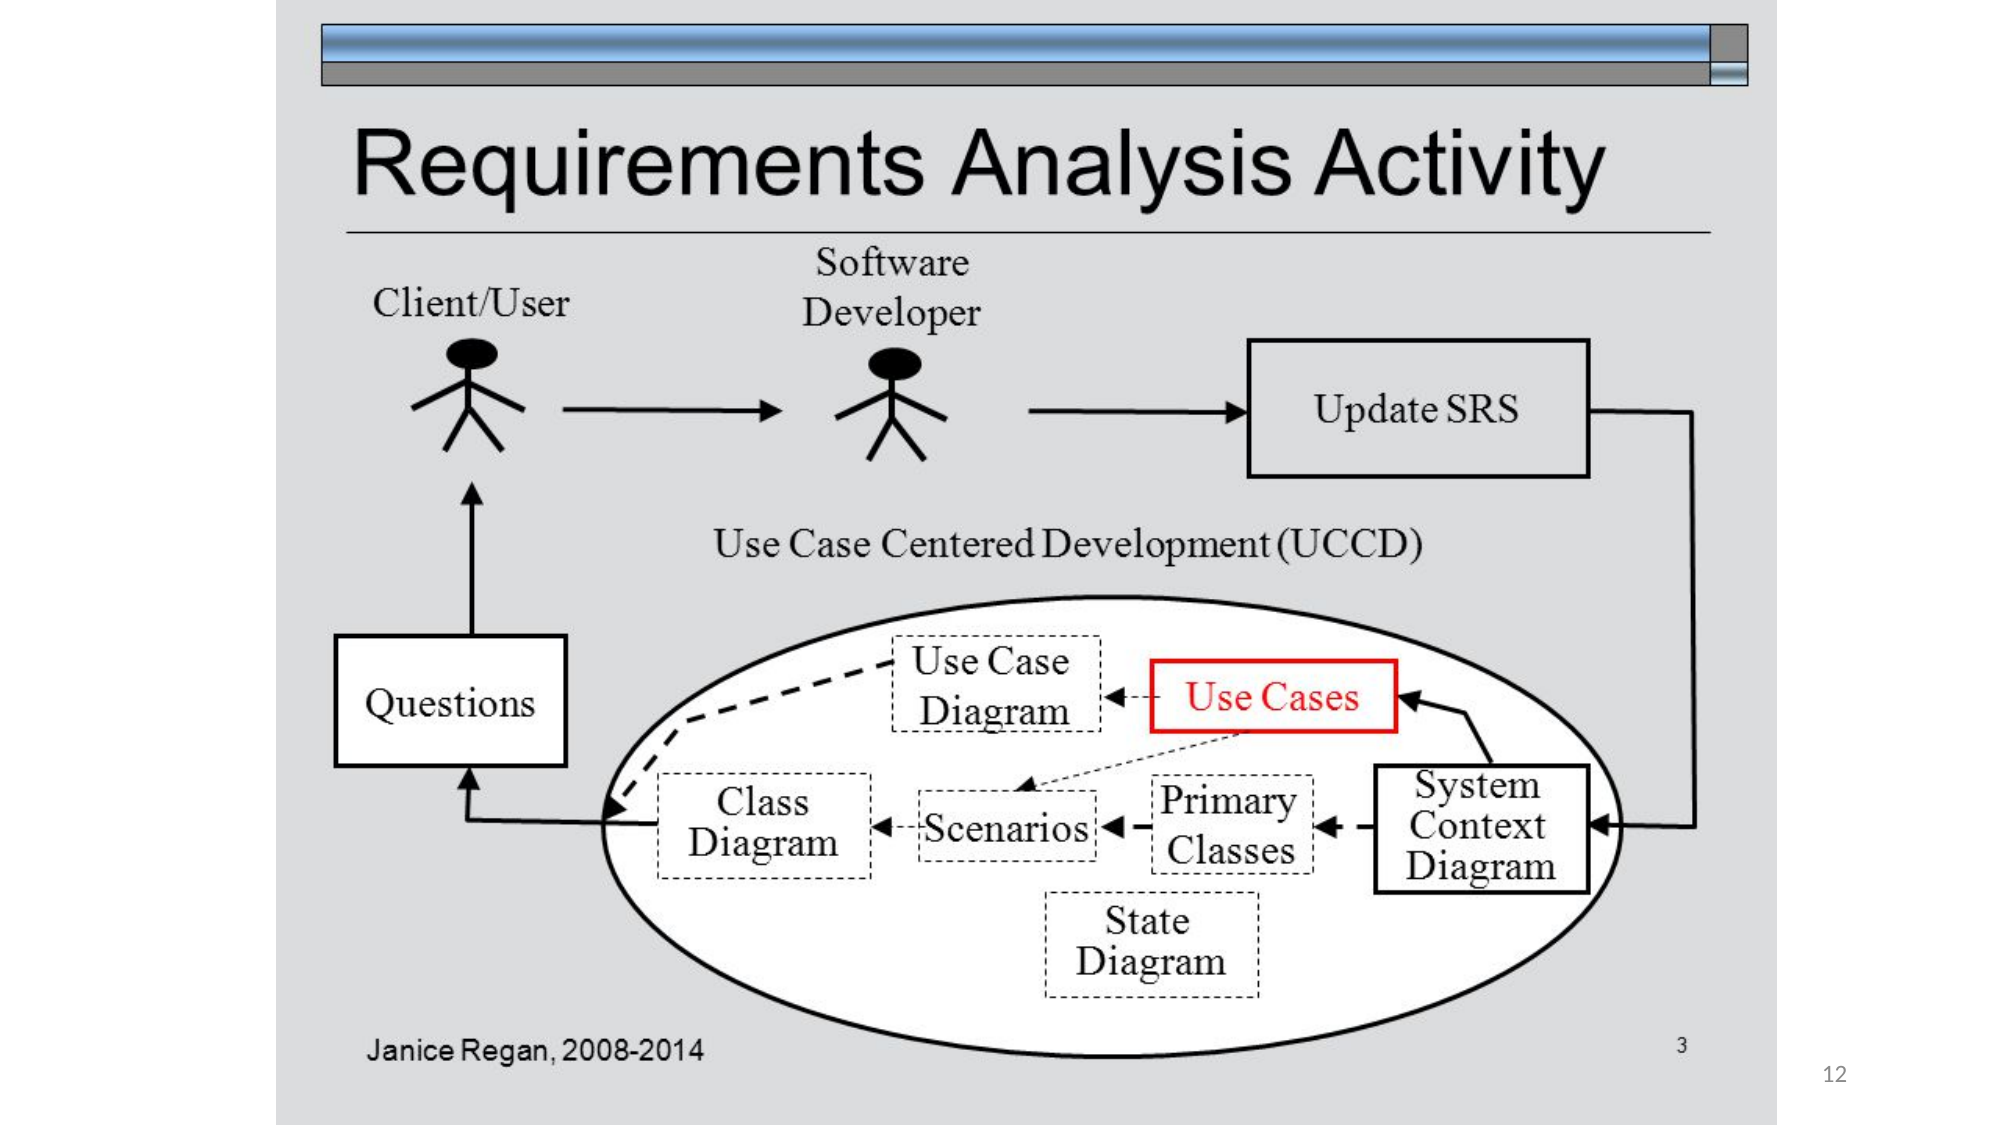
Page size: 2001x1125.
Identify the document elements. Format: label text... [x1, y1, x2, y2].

picture [276, 0, 1777, 1125]
slide_number 12 [1777, 1042, 1863, 1103]
